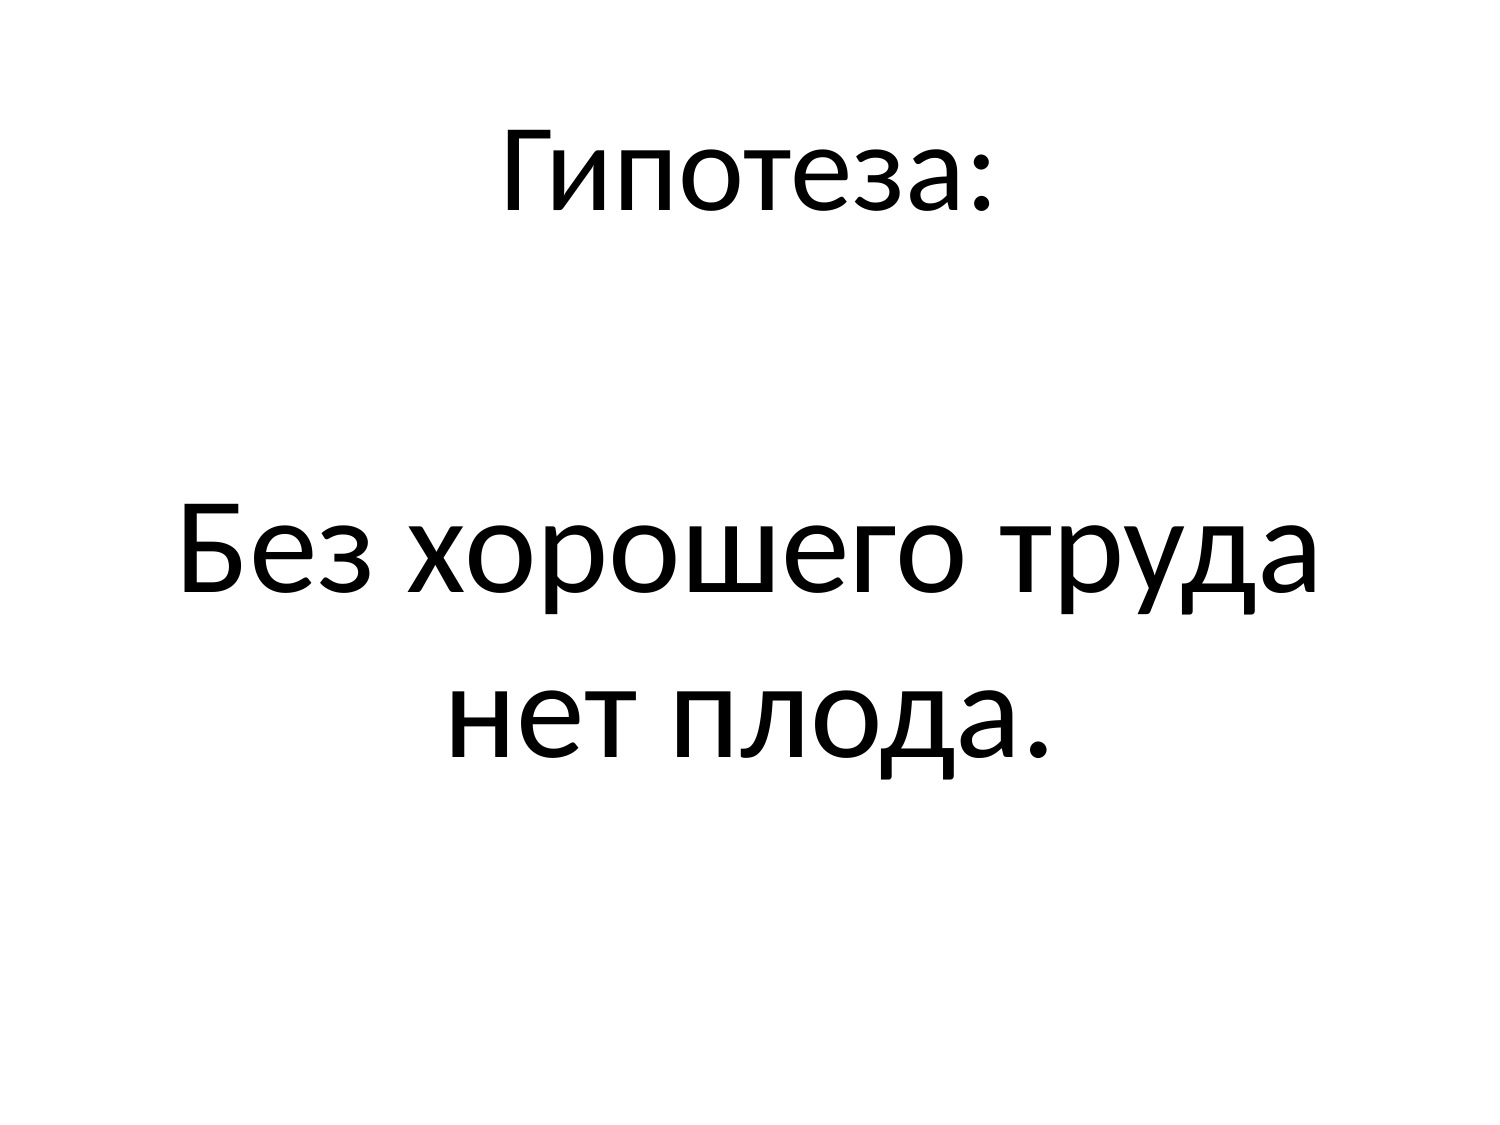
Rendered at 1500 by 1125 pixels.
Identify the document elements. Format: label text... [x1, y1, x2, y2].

text_box Гипотеза: Без хорошего труда нет плода. [64, 78, 1436, 1013]
